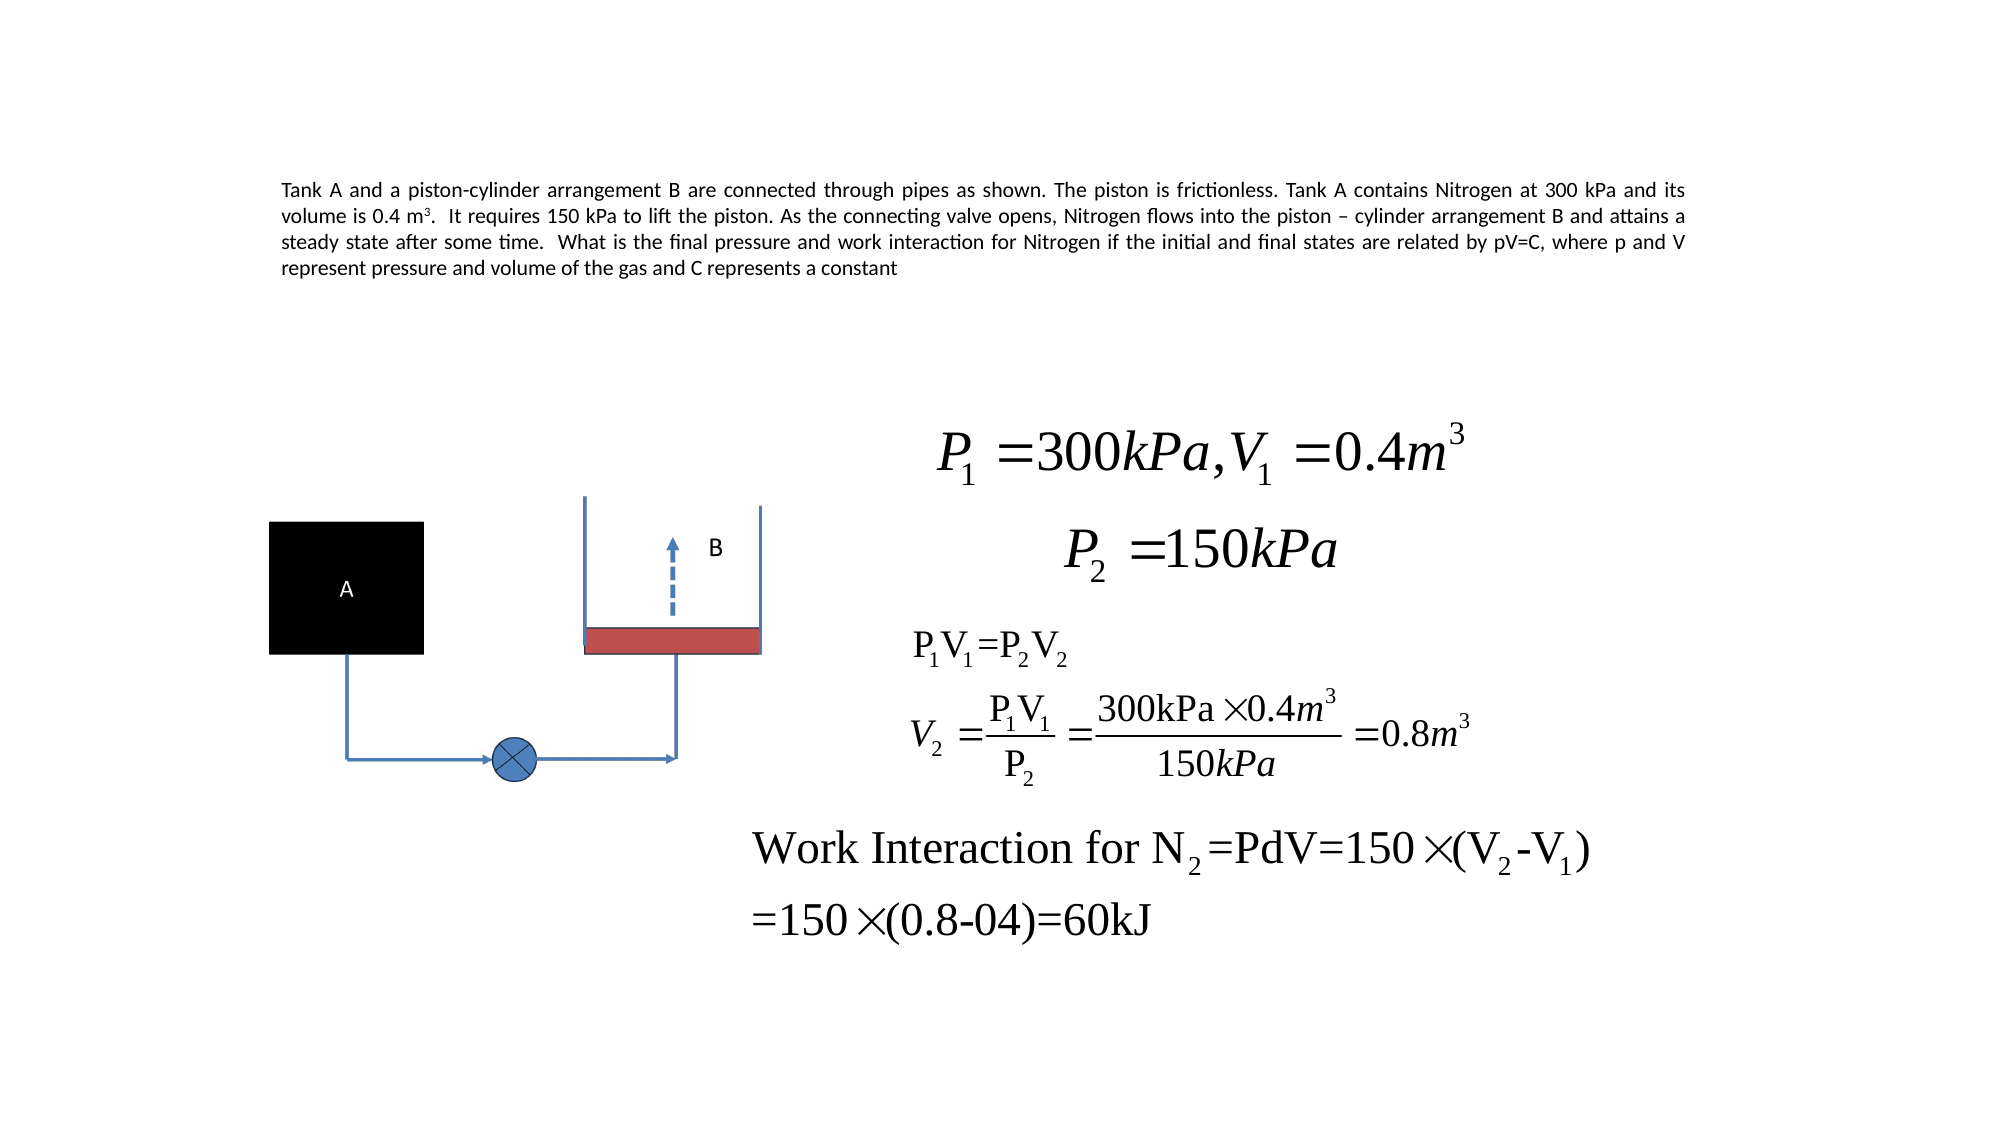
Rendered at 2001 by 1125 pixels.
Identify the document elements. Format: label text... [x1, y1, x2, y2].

picture [269, 496, 762, 782]
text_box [1053, 510, 1350, 597]
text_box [743, 815, 1602, 958]
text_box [906, 618, 1476, 795]
text_box Tank A and a piston-cylinder arrangement B are connected through pipes as shown. The piston is frictionless. Tank A contains Nitrogen at 300 kPa and its volume is 0.4 m3. It requires 150 kPa to lift the piston. As the connecting valve opens, Nitrogen flows into the piston – cylinder arrangement B and attains a steady state after some time. What is the final pressure and work interaction for Nitrogen if the initial and final states are related by pV=C, where p and V represent pressure and volume of the gas and C represents a constant [269, 169, 1699, 312]
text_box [927, 408, 1476, 500]
